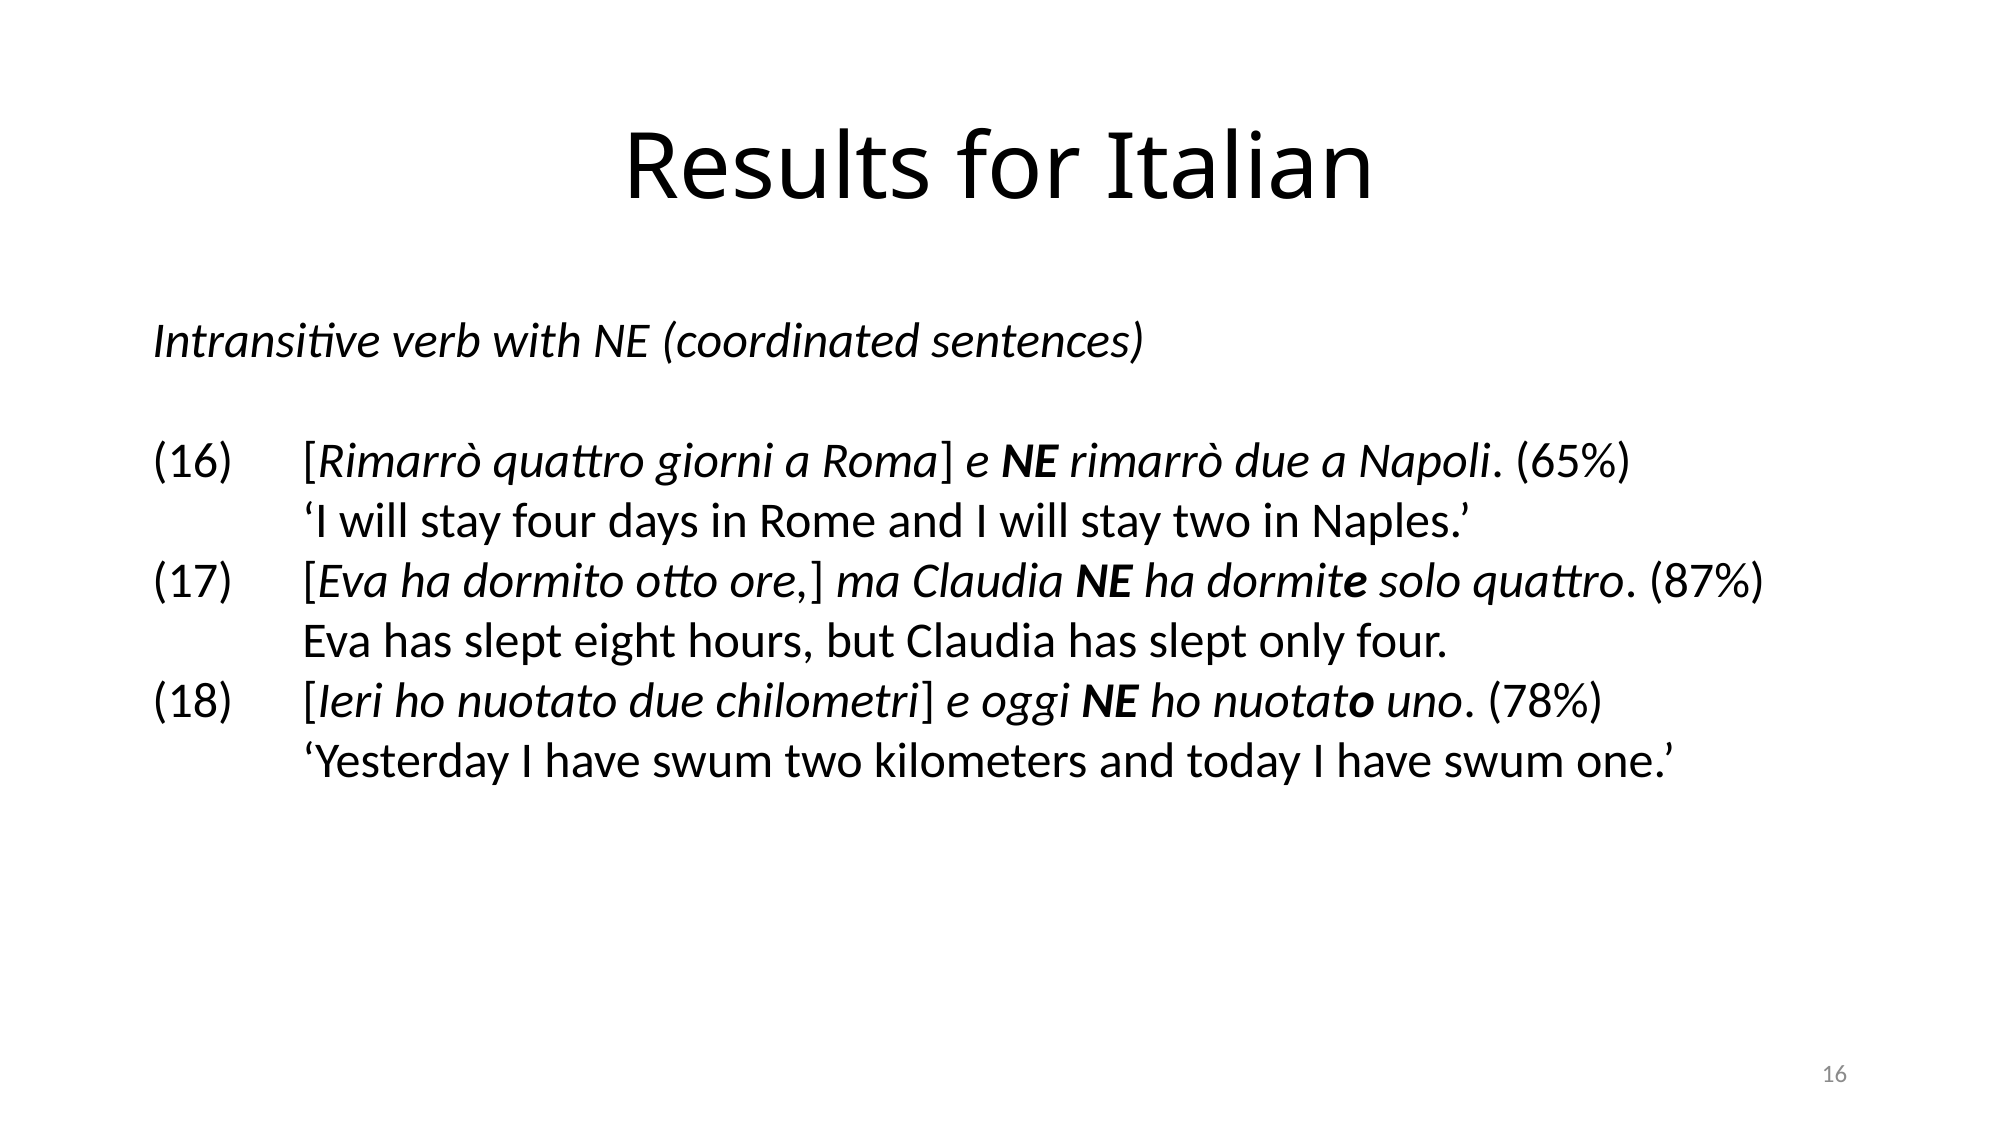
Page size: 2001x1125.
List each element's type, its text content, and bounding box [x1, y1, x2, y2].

list Intransitive verb with NE (coordinated sentences) (16) [Rimarrò quattro giorni a Roma] e NE rimarrò due a Napoli. (65%) ‘I will stay four days in Rome and I will stay two in Naples.’ (17) [Eva ha dormito otto ore,] ma Claudia NE ha dormite solo quattro. (87%) Eva has slept eight hours, but Claudia has slept only four. (18) [Ieri ho nuotato due chilometri] e oggi NE ho nuotato uno. (78%) ‘Yesterday I have swum two kilometers and today I have swum one.’ [137, 299, 1863, 1014]
slide_number 16 [1412, 1042, 1863, 1103]
title Results for Italian [137, 59, 1863, 278]
